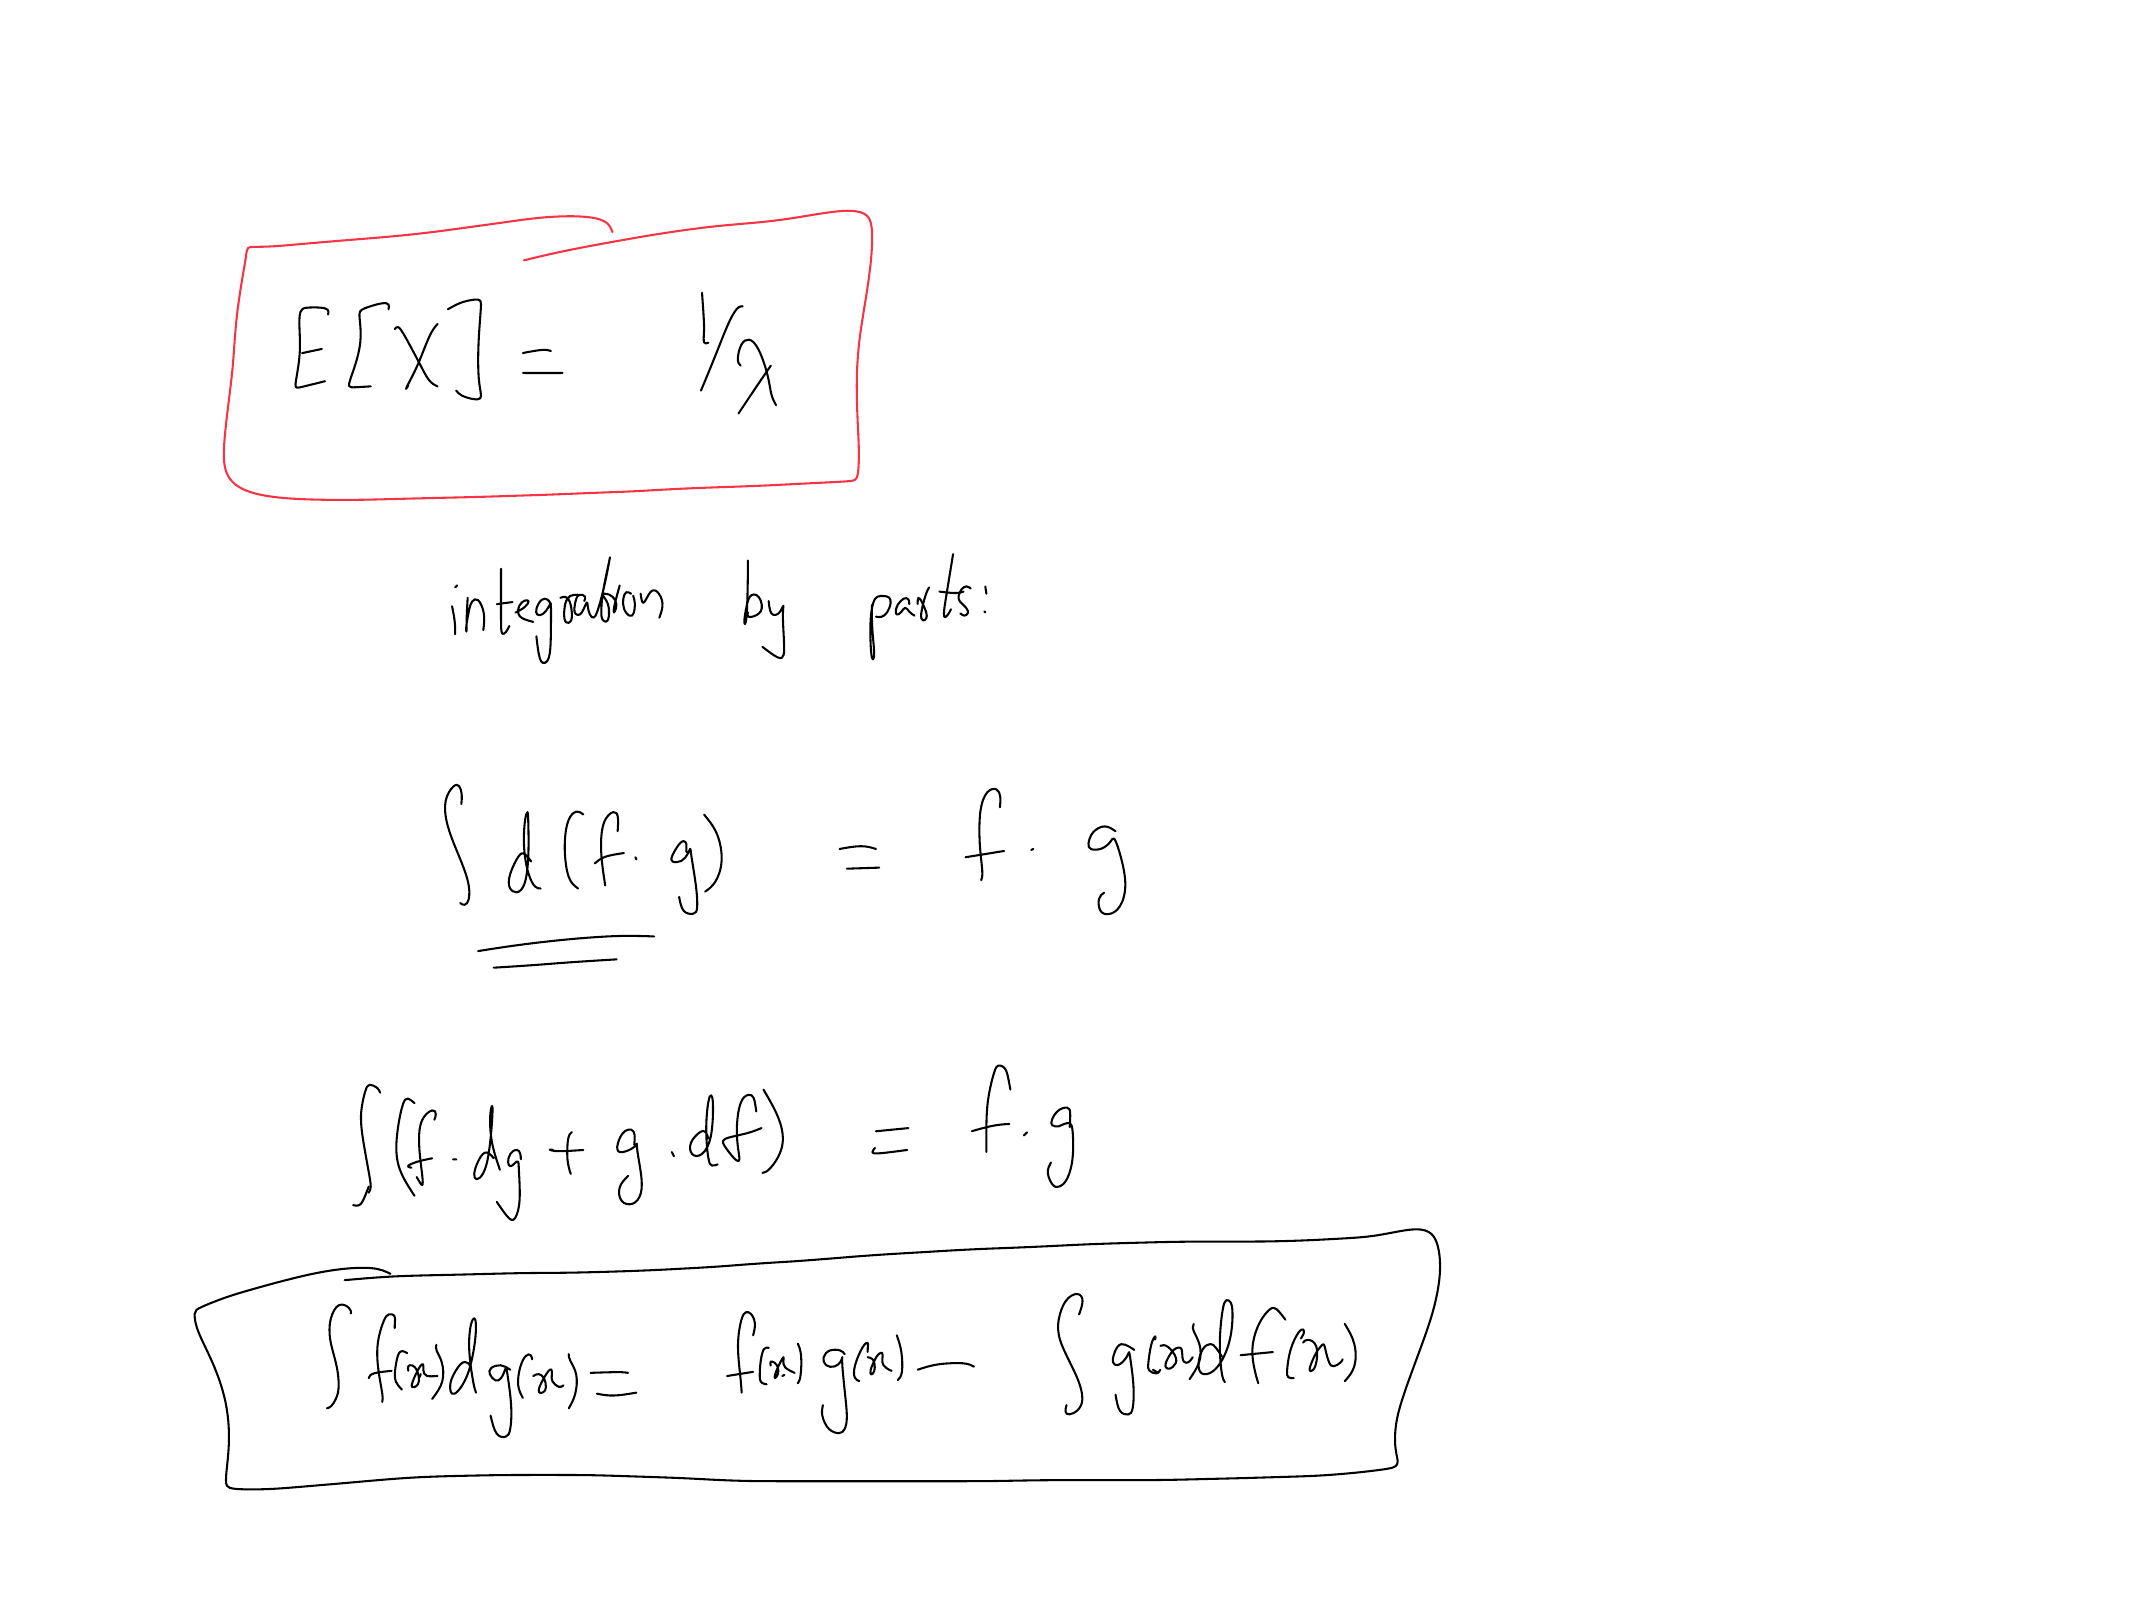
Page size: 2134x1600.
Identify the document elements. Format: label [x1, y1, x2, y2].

text_box [194, 210, 1441, 1490]
